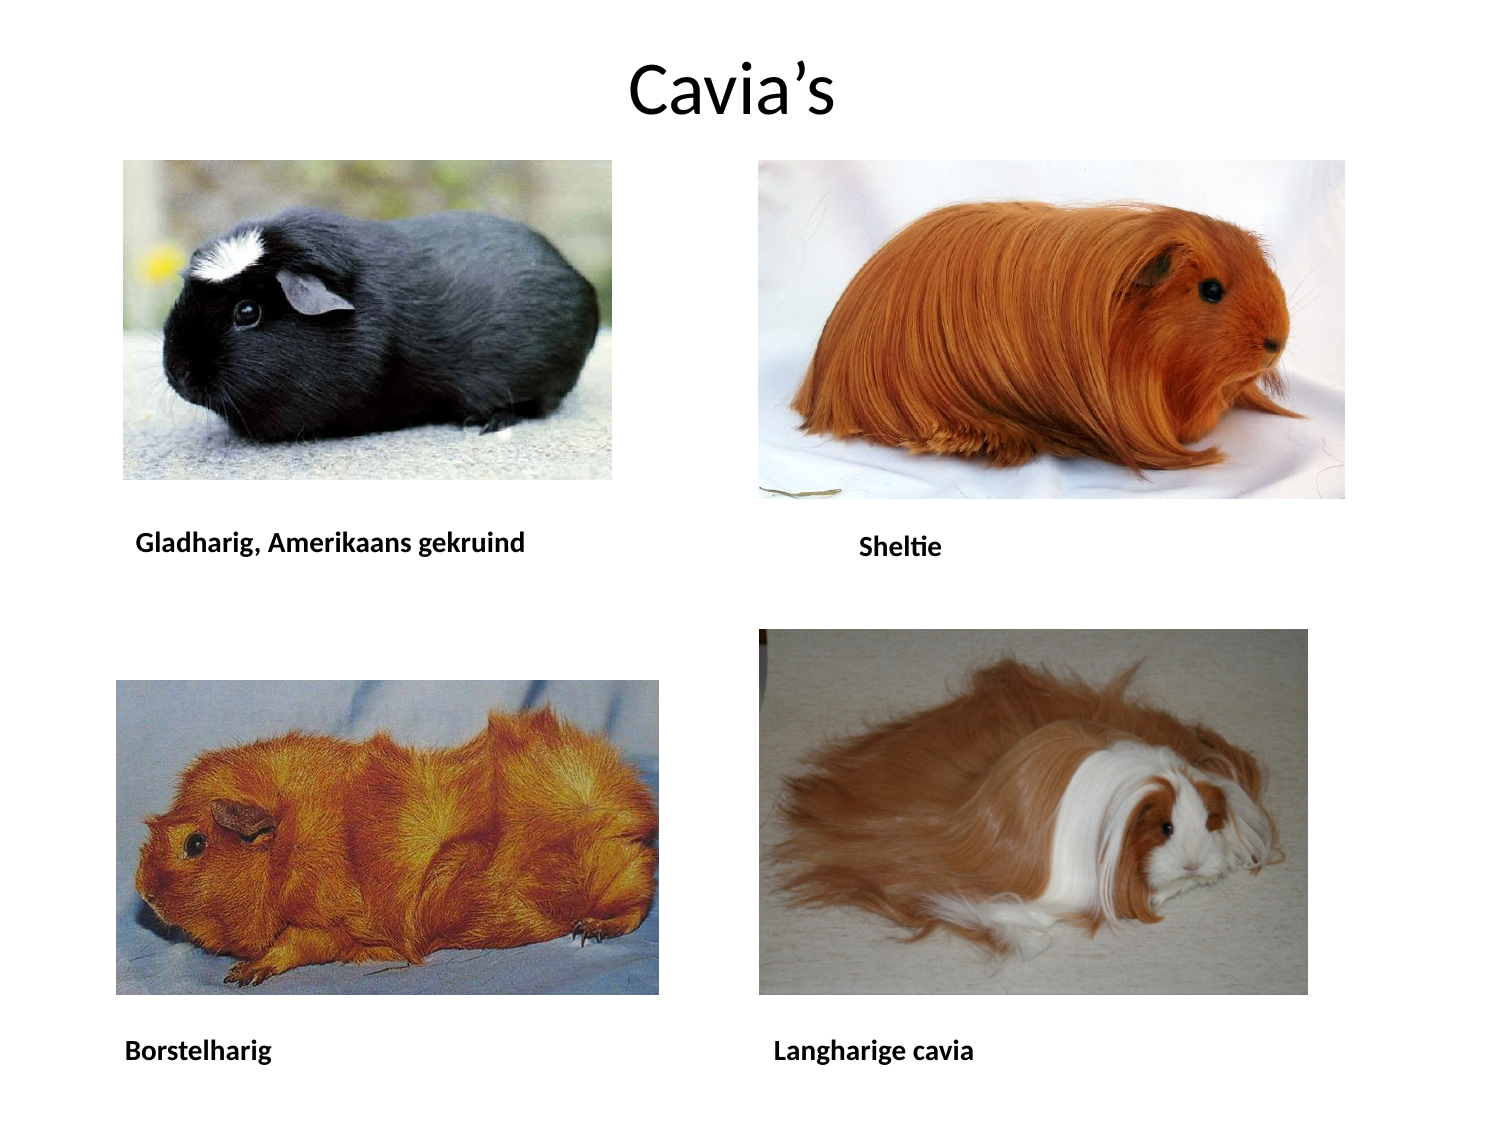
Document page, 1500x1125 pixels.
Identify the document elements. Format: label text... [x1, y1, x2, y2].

picture [758, 160, 1345, 499]
text_box Sheltie [844, 519, 1223, 570]
picture [123, 160, 612, 481]
text_box Langharige cavia [759, 1023, 1388, 1074]
text_box Gladharig, Amerikaans gekruind [120, 516, 629, 567]
picture [116, 680, 659, 995]
title Cavia’s [419, 30, 1046, 138]
picture [758, 629, 1309, 995]
text_box Borstelharig [110, 1023, 721, 1074]
